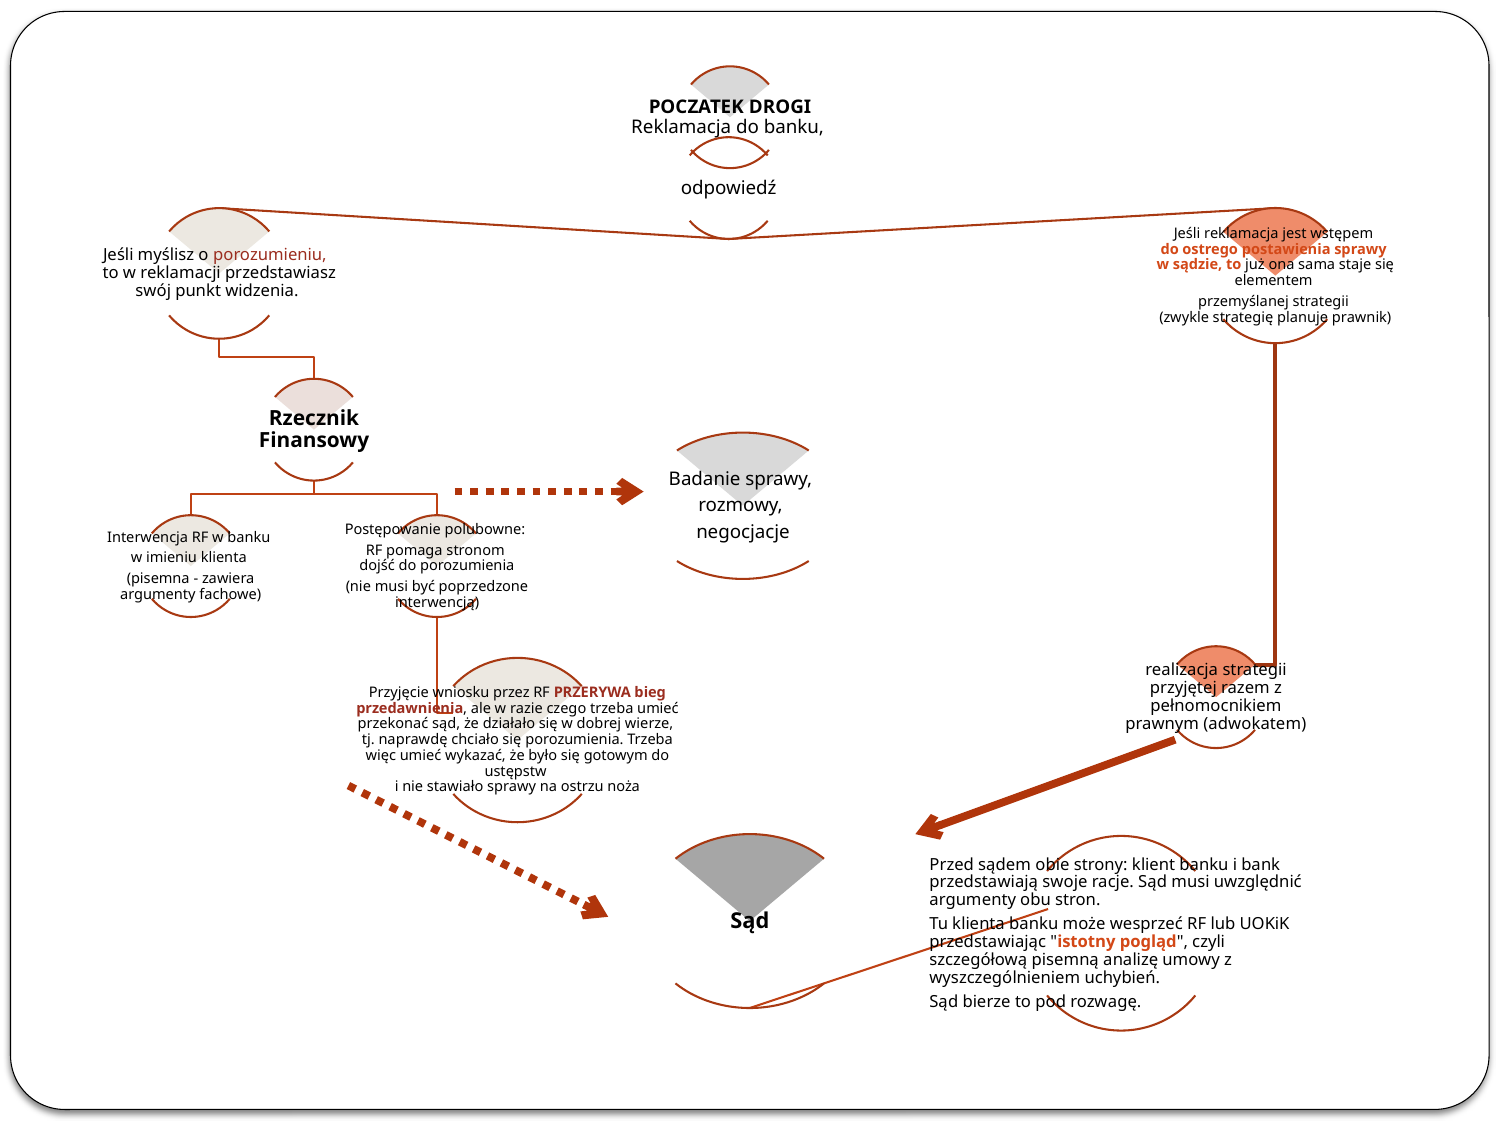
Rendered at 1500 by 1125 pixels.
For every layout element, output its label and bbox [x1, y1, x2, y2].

text_box [88, 66, 1412, 1024]
text_box [915, 739, 1176, 835]
text_box [348, 785, 609, 918]
